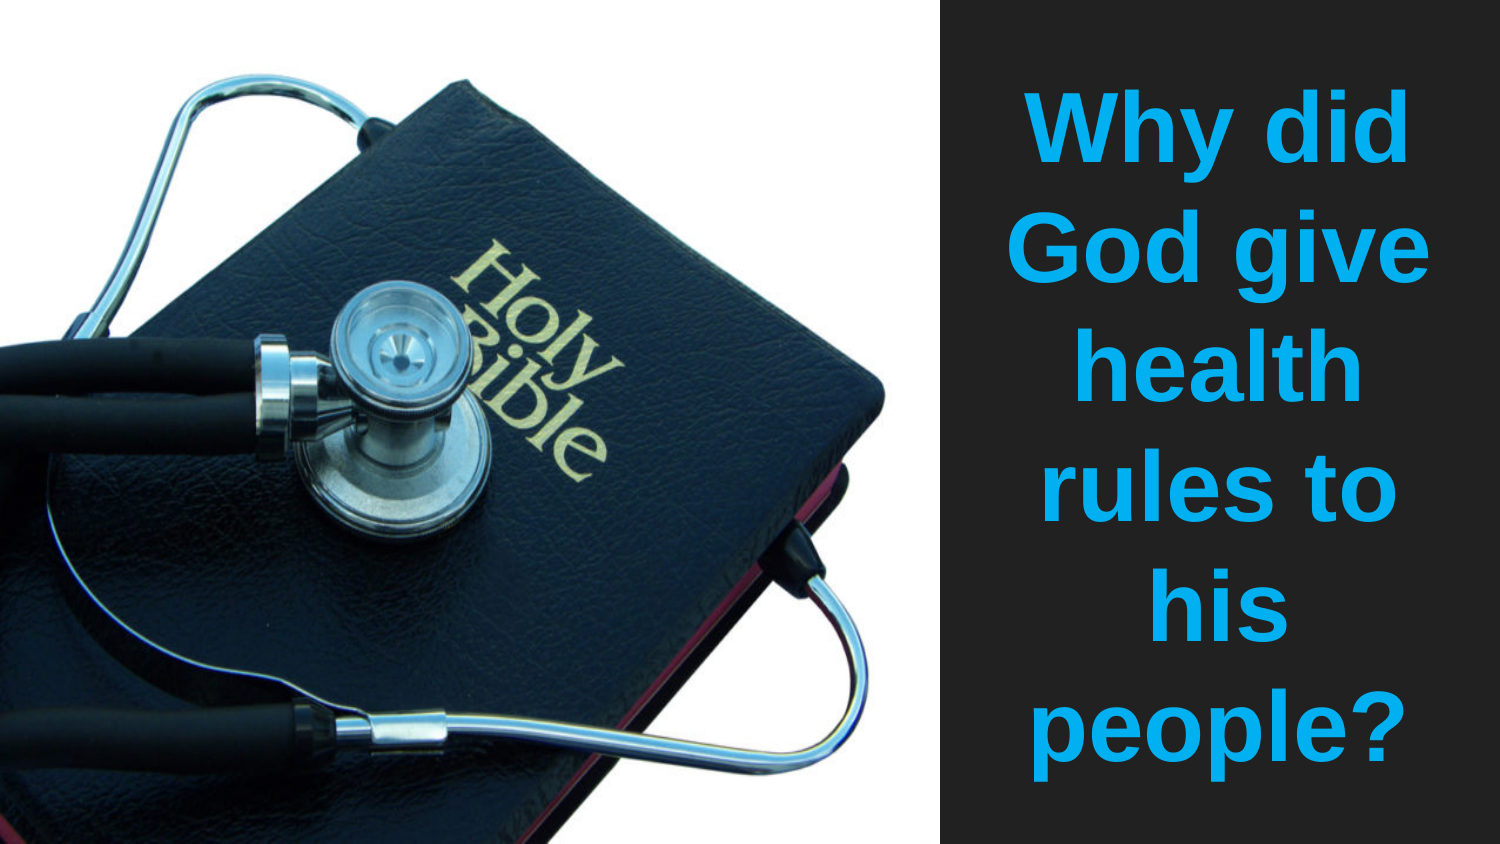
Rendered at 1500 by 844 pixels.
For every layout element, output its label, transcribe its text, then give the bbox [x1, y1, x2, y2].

title Why did God give health rules to his people? [941, 0, 1500, 844]
picture [0, 0, 940, 844]
